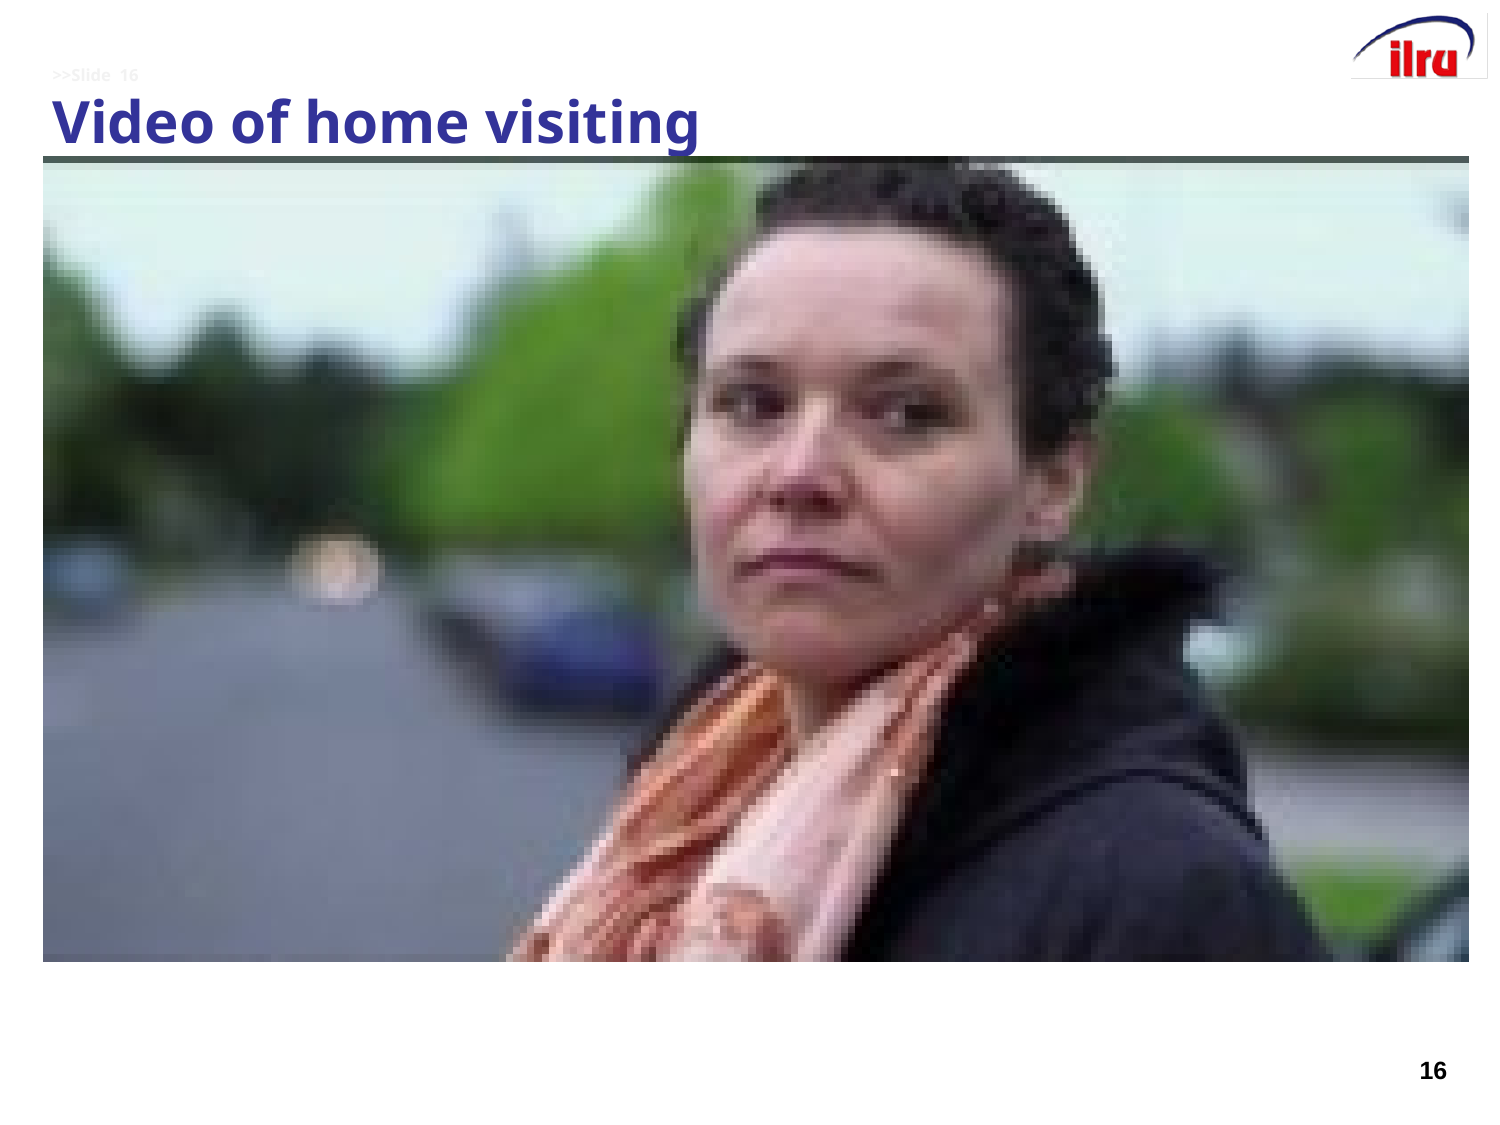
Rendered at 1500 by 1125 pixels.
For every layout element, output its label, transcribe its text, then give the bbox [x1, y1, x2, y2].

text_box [42, 155, 1470, 963]
picture [1350, 12, 1488, 79]
slide_number 16 [1074, 1047, 1463, 1088]
title >>Slide 16 Video of home visiting [37, 44, 1301, 160]
